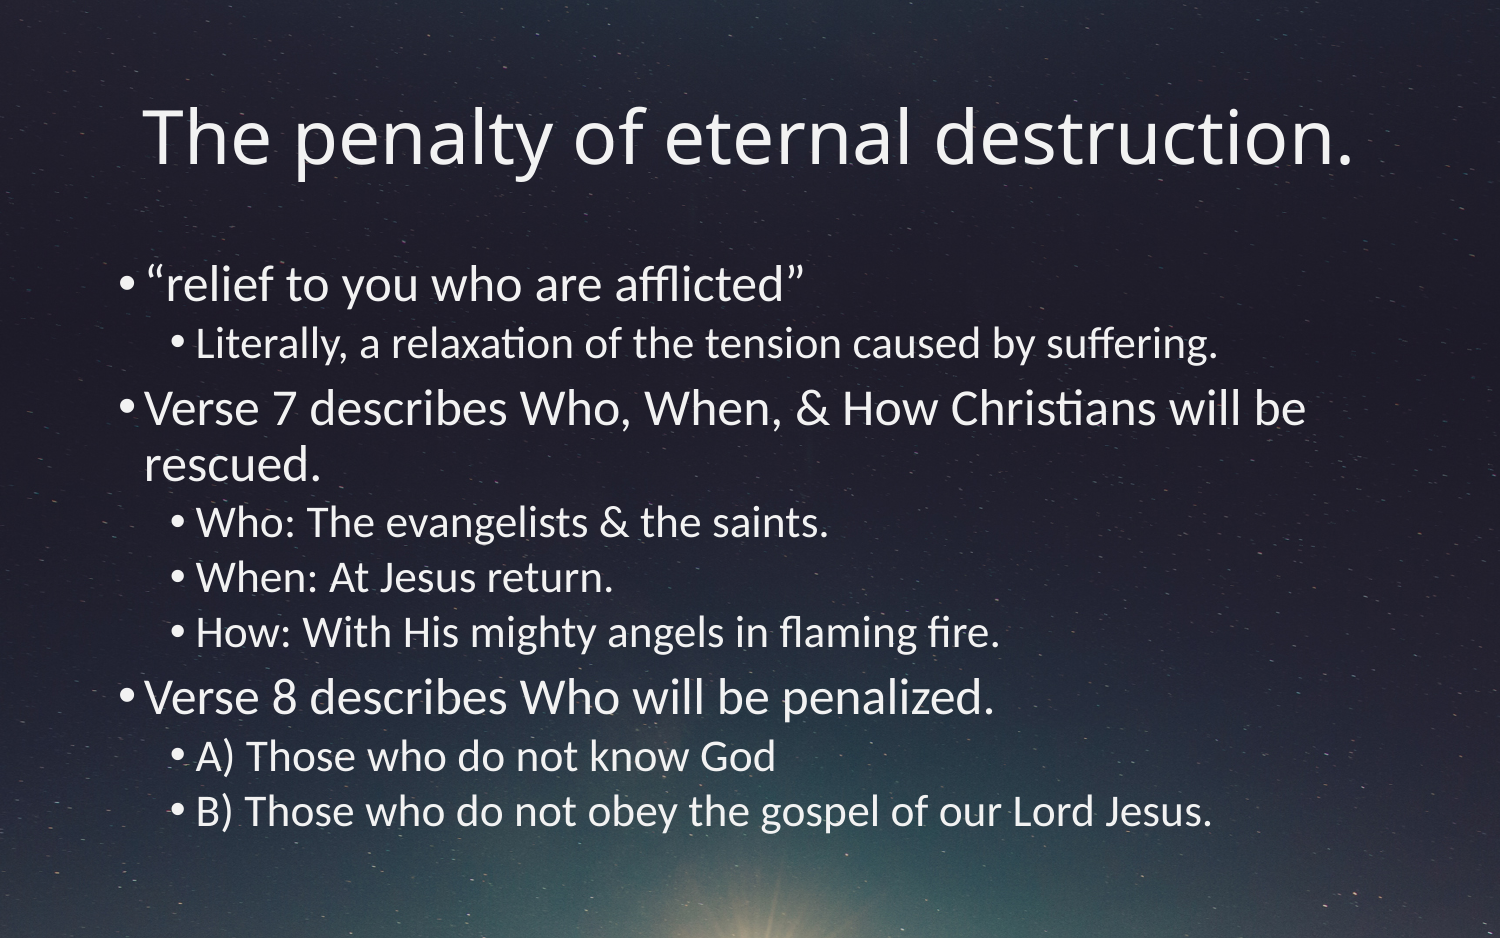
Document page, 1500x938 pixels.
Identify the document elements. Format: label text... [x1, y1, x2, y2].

list “relief to you who are afflicted” Literally, a relaxation of the tension caused by suffering. Verse 7 describes Who, When, & How Christians will be rescued. Who: The evangelists & the saints. When: At Jesus return. How: With His mighty angels in flaming fire. Verse 8 describes Who will be penalized. A) Those who do not know God B) Those who do not obey the gospel of our Lord Jesus. [103, 249, 1397, 845]
picture [0, 0, 1500, 938]
title The penalty of eternal destruction. [61, 49, 1458, 232]
